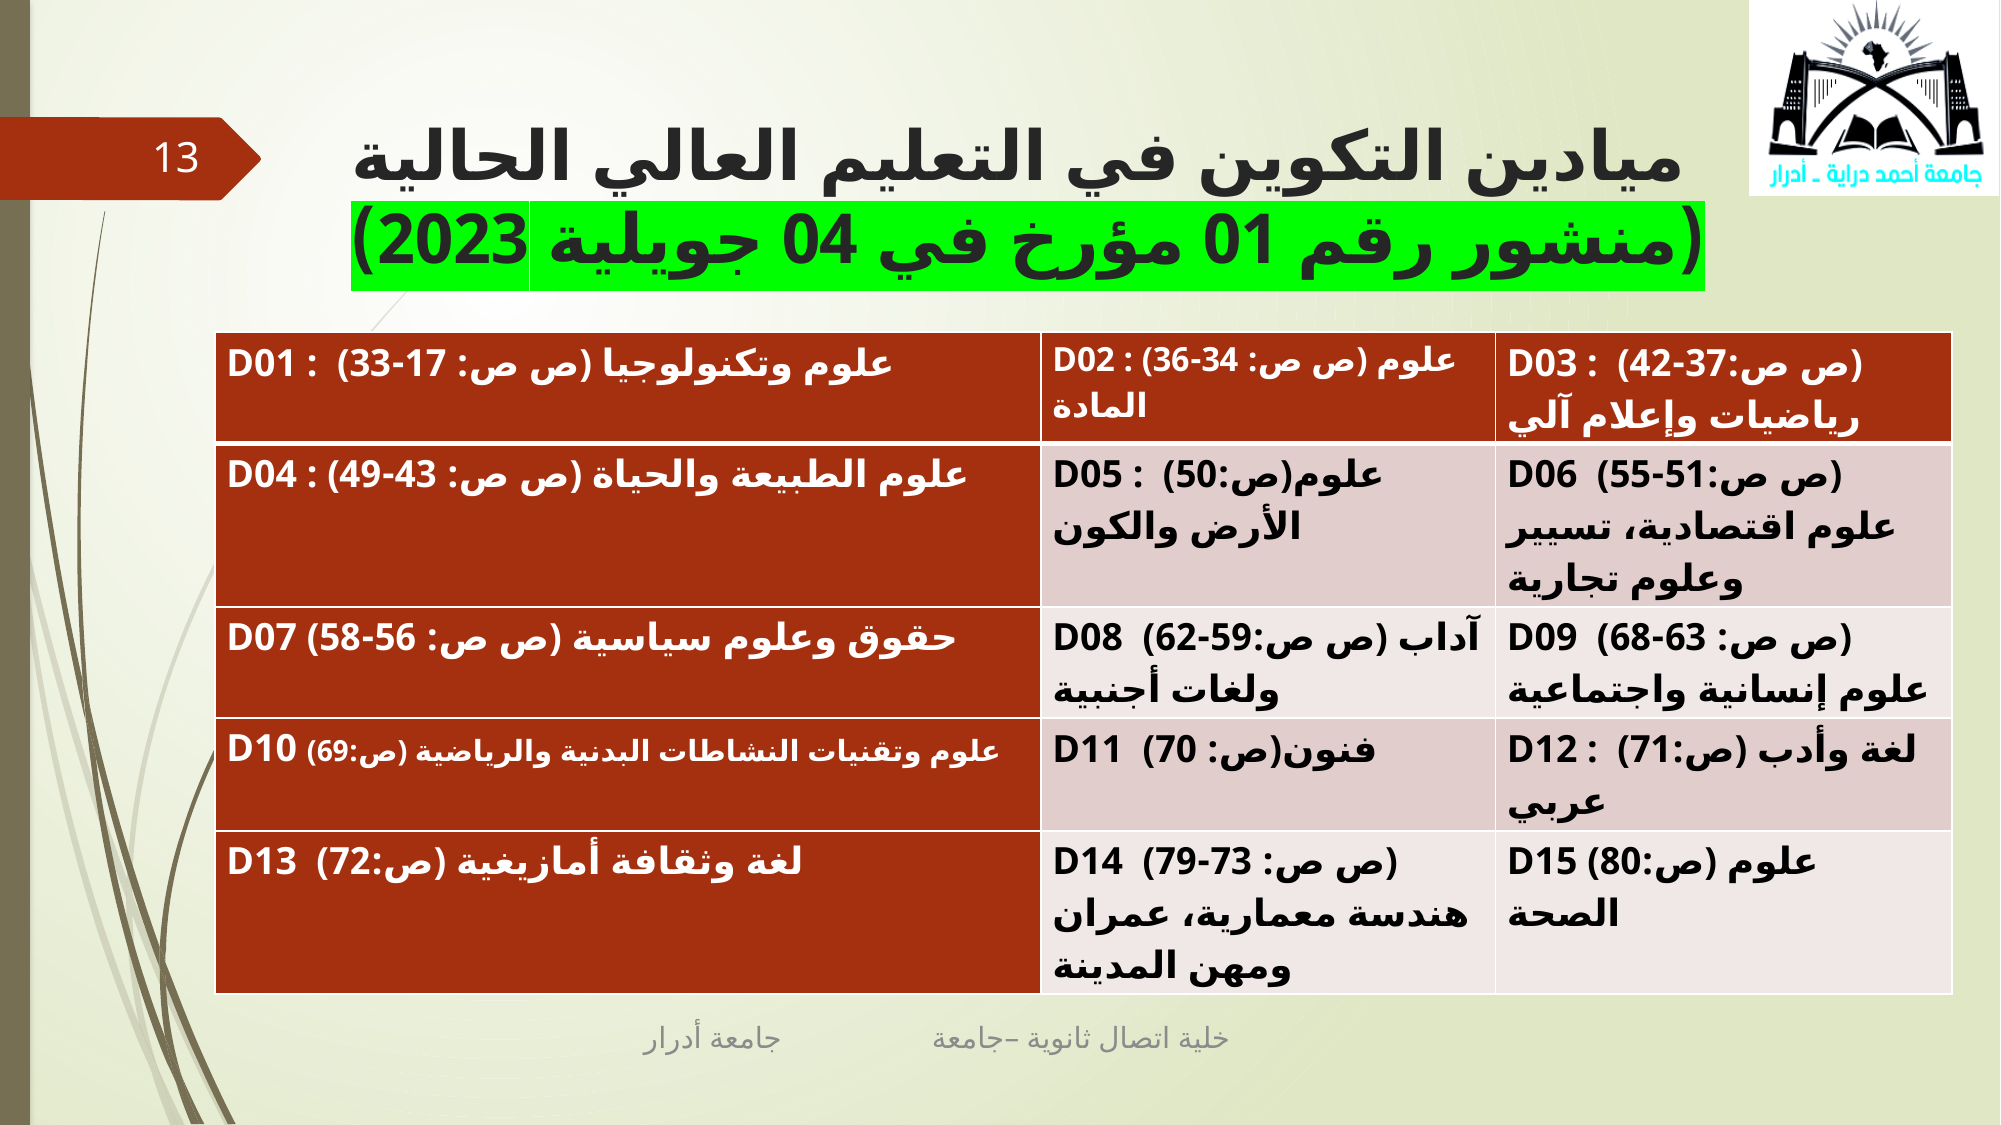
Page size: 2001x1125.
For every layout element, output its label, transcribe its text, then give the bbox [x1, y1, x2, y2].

table_cell D04 : (ص ص: 43-49) علوم الطبيعة والحياة [216, 446, 1040, 606]
table_cell D08 (ص ص:59-62) آداب ولغات أجنبية [1042, 608, 1495, 717]
table_cell D15 (ص:80) علوم الصحة [1496, 832, 1951, 993]
table_header D03 : (ص ص:37-42) رياضيات وإعلام آلي [1496, 333, 1951, 441]
footer خلية اتصال ثانوية –جامعة جامعة أدرار [424, 1006, 1675, 1067]
table_cell D12 : (ص:71) لغة وأدب عربي [1496, 719, 1951, 830]
table_header D02 : (ص ص: 34-36) علوم المادة [1042, 333, 1495, 441]
table_cell D14 (ص ص: 73-79) هندسة معمارية، عمران ومهن المدينة [1042, 832, 1495, 993]
table_cell D07 (ص ص: 56-58) حقوق وعلوم سياسية [216, 608, 1040, 717]
table_cell D05 : (ص:50)علوم الأرض والكون [1042, 446, 1495, 606]
picture [1749, 0, 2000, 196]
table_cell D06 (ص ص:51-55) علوم اقتصادية، تسيير وعلوم تجارية [1496, 446, 1951, 606]
table_cell D13 (ص:72) لغة وثقافة أمازيغية [216, 832, 1040, 993]
table_cell D09 (ص ص: 63-68) علوم إنسانية واجتماعية [1496, 608, 1951, 717]
table_cell D11 (ص: 70)فنون [1042, 719, 1495, 830]
table_header D01 : (ص ص: 17-33) علوم وتكنولوجيا [216, 333, 1040, 441]
table_cell D10 (ص:69) علوم وتقنيات النشاطات البدنية والرياضية [216, 719, 1040, 830]
title ميادين التكوين في التعليم العالي الحالية (منشور رقم 01 مؤرخ في 04 جويلية 2023) [288, 104, 1750, 287]
slide_number 13 [87, 129, 216, 190]
